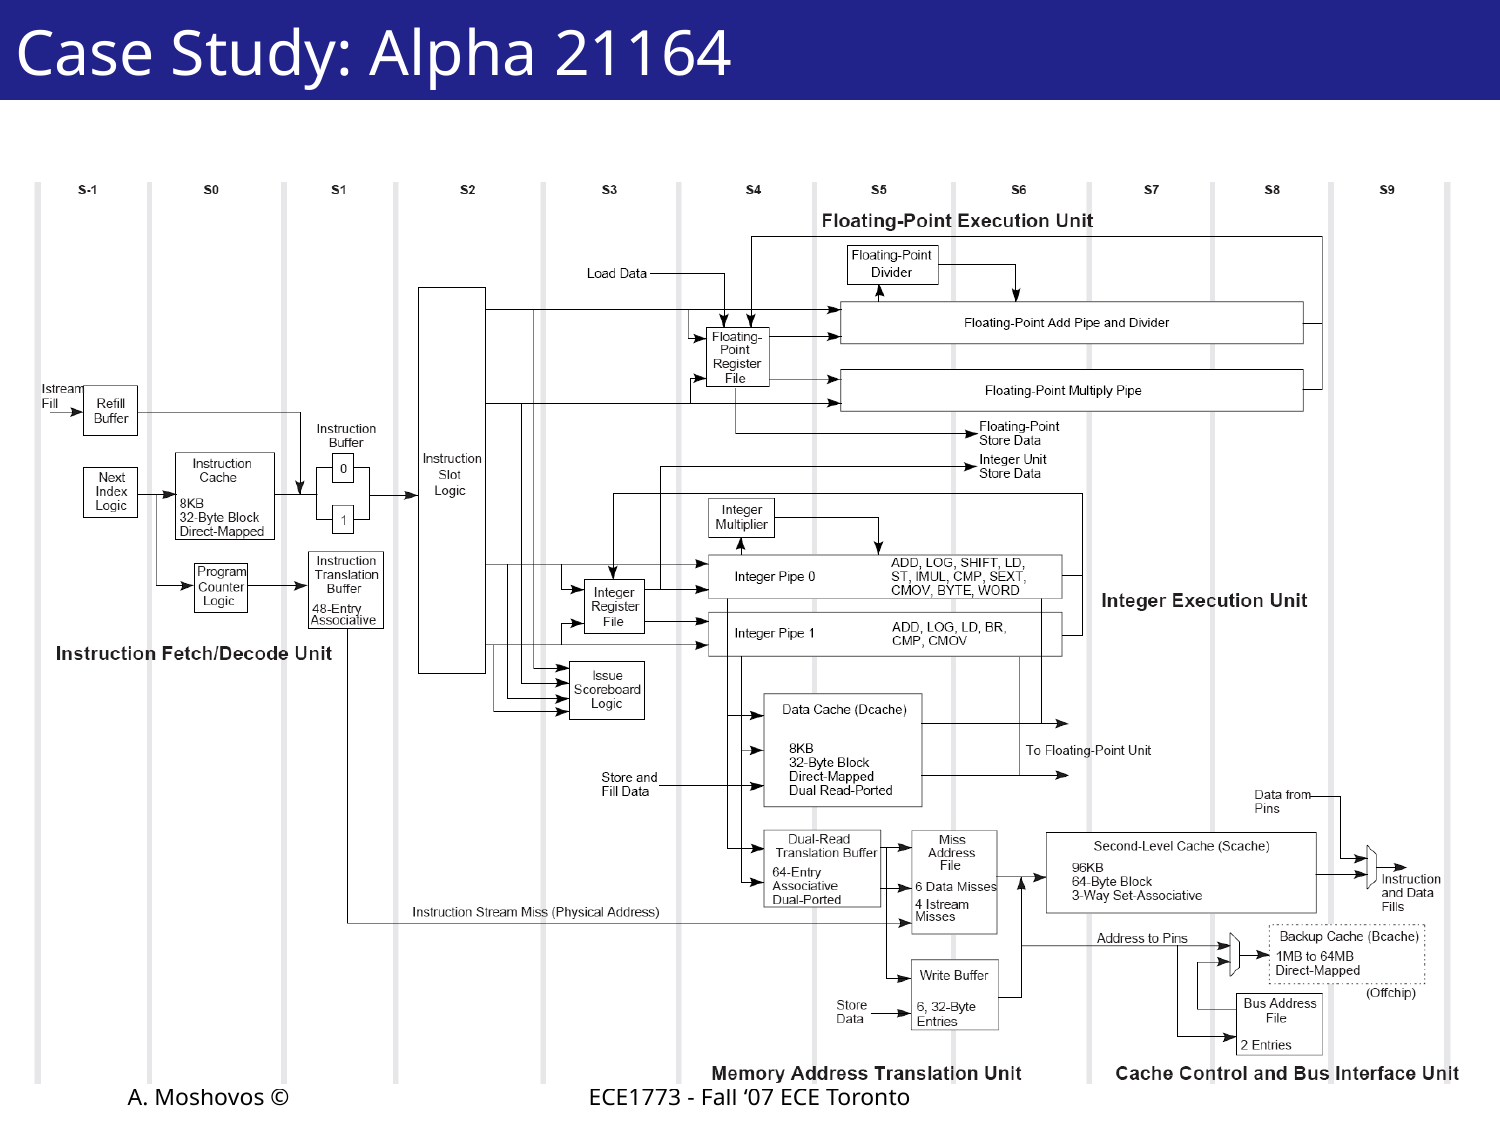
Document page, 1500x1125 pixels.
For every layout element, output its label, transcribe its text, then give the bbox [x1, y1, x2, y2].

slide_number A. Moshovos © [112, 1098, 426, 1125]
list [28, 180, 1463, 1089]
footer ECE1773 - Fall ‘07 ECE Toronto [487, 1098, 1013, 1125]
title Case Study: Alpha 21164 [0, 0, 1500, 101]
